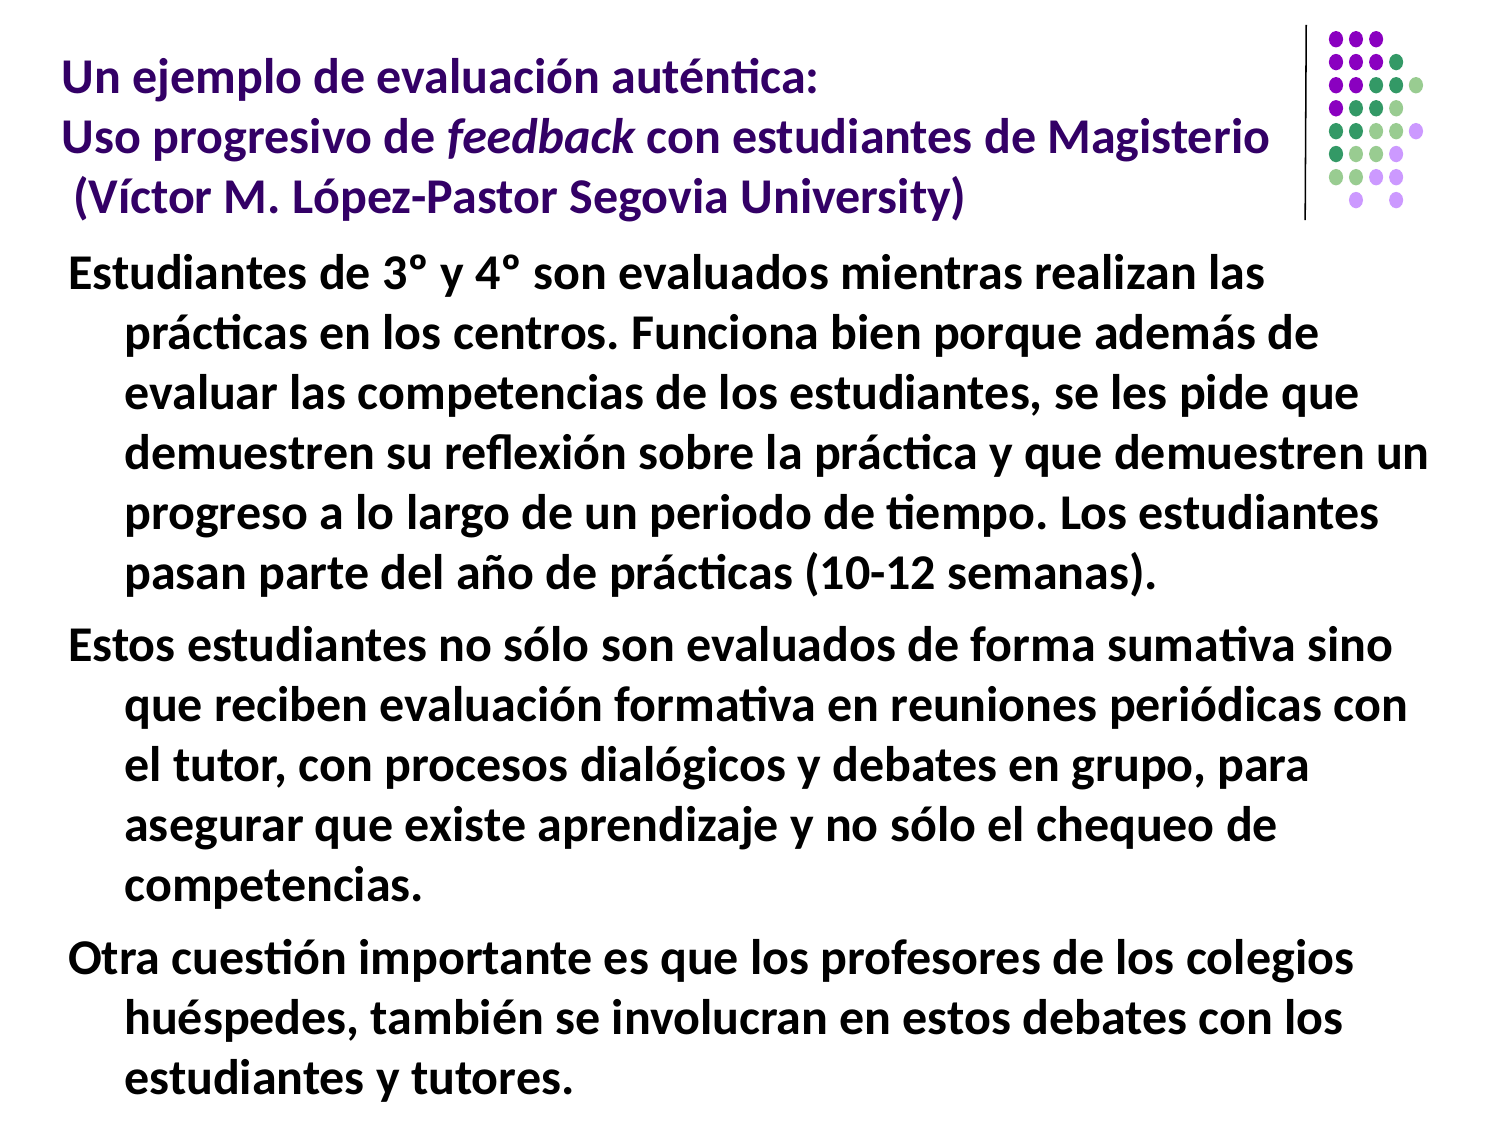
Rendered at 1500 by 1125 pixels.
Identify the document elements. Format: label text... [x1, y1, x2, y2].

list Estudiantes de 3º y 4º son evaluados mientras realizan las prácticas en los centros. Funciona bien porque además de evaluar las competencias de los estudiantes, se les pide que demuestren su reflexión sobre la práctica y que demuestren un progreso a lo largo de un periodo de tiempo. Los estudiantes pasan parte del año de prácticas (10-12 semanas). Estos estudiantes no sólo son evaluados de forma sumativa sino que reciben evaluación formativa en reuniones periódicas con el tutor, con procesos dialógicos y debates en grupo, para asegurar que existe aprendizaje y no sólo el chequeo de competencias. Otra cuestión importante es que los profesores de los colegios huéspedes, también se involucran en estos debates con los estudiantes y tutores. [52, 231, 1460, 1102]
title Un ejemplo de evaluación auténtica: Uso progresivo de feedback con estudiantes de Magisterio (Víctor M. López-Pastor Segovia University) [46, 0, 1313, 232]
